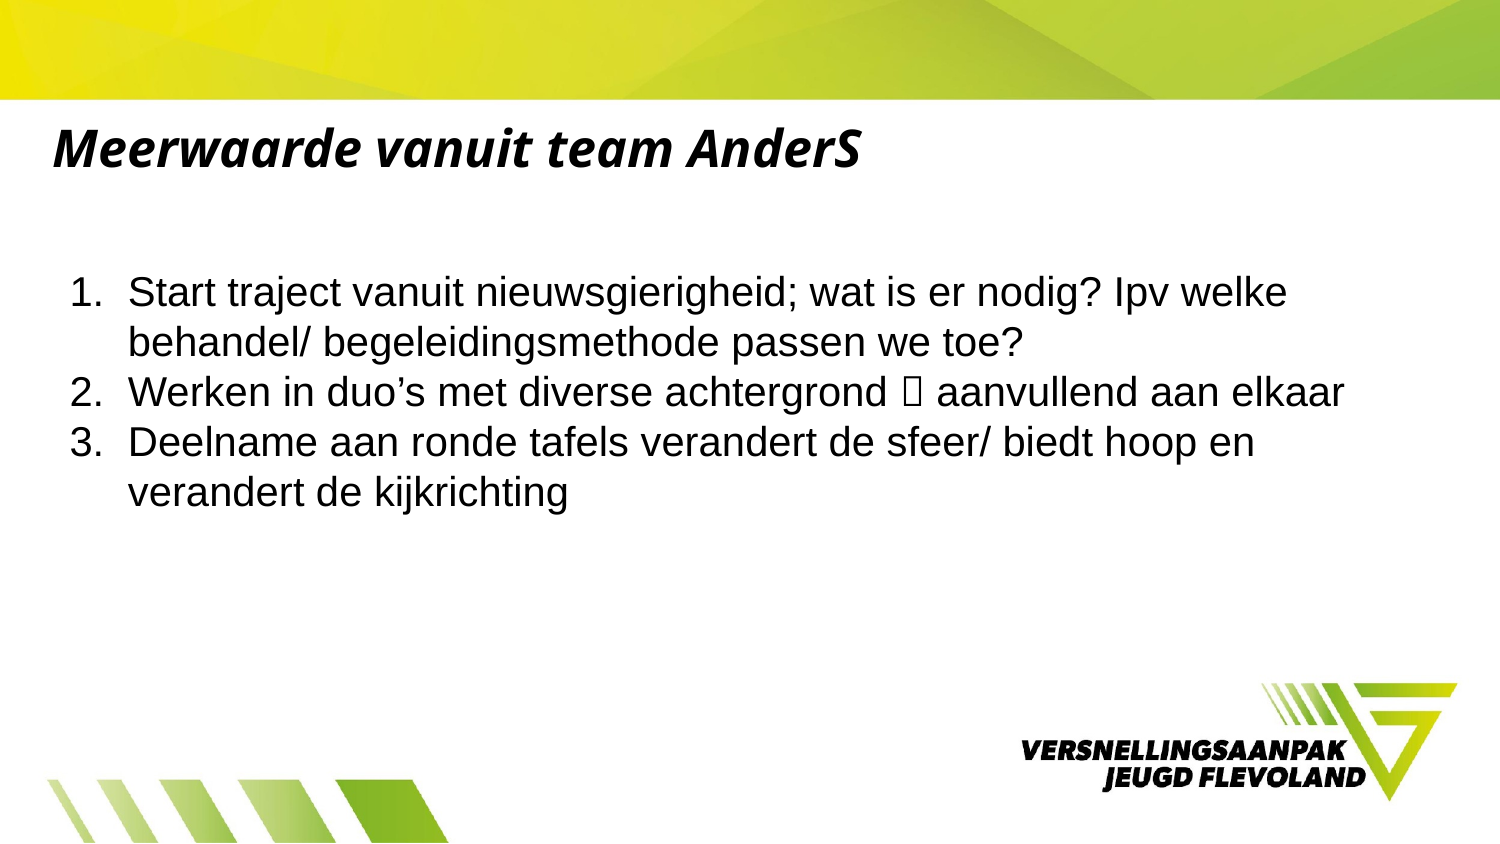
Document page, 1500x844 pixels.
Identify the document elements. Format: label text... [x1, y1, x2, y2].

picture [0, 0, 1500, 132]
text_box Start traject vanuit nieuwsgierigheid; wat is er nodig? Ipv welke behandel/ begeleidingsmethode passen we toe? Werken in duo’s met diverse achtergrond  aanvullend aan elkaar Deelname aan ronde tafels verandert de sfeer/ biedt hoop en verandert de kijkrichting [37, 250, 1365, 567]
text_box Meerwaarde vanuit team AnderS [37, 141, 1465, 194]
picture [0, 568, 1500, 844]
